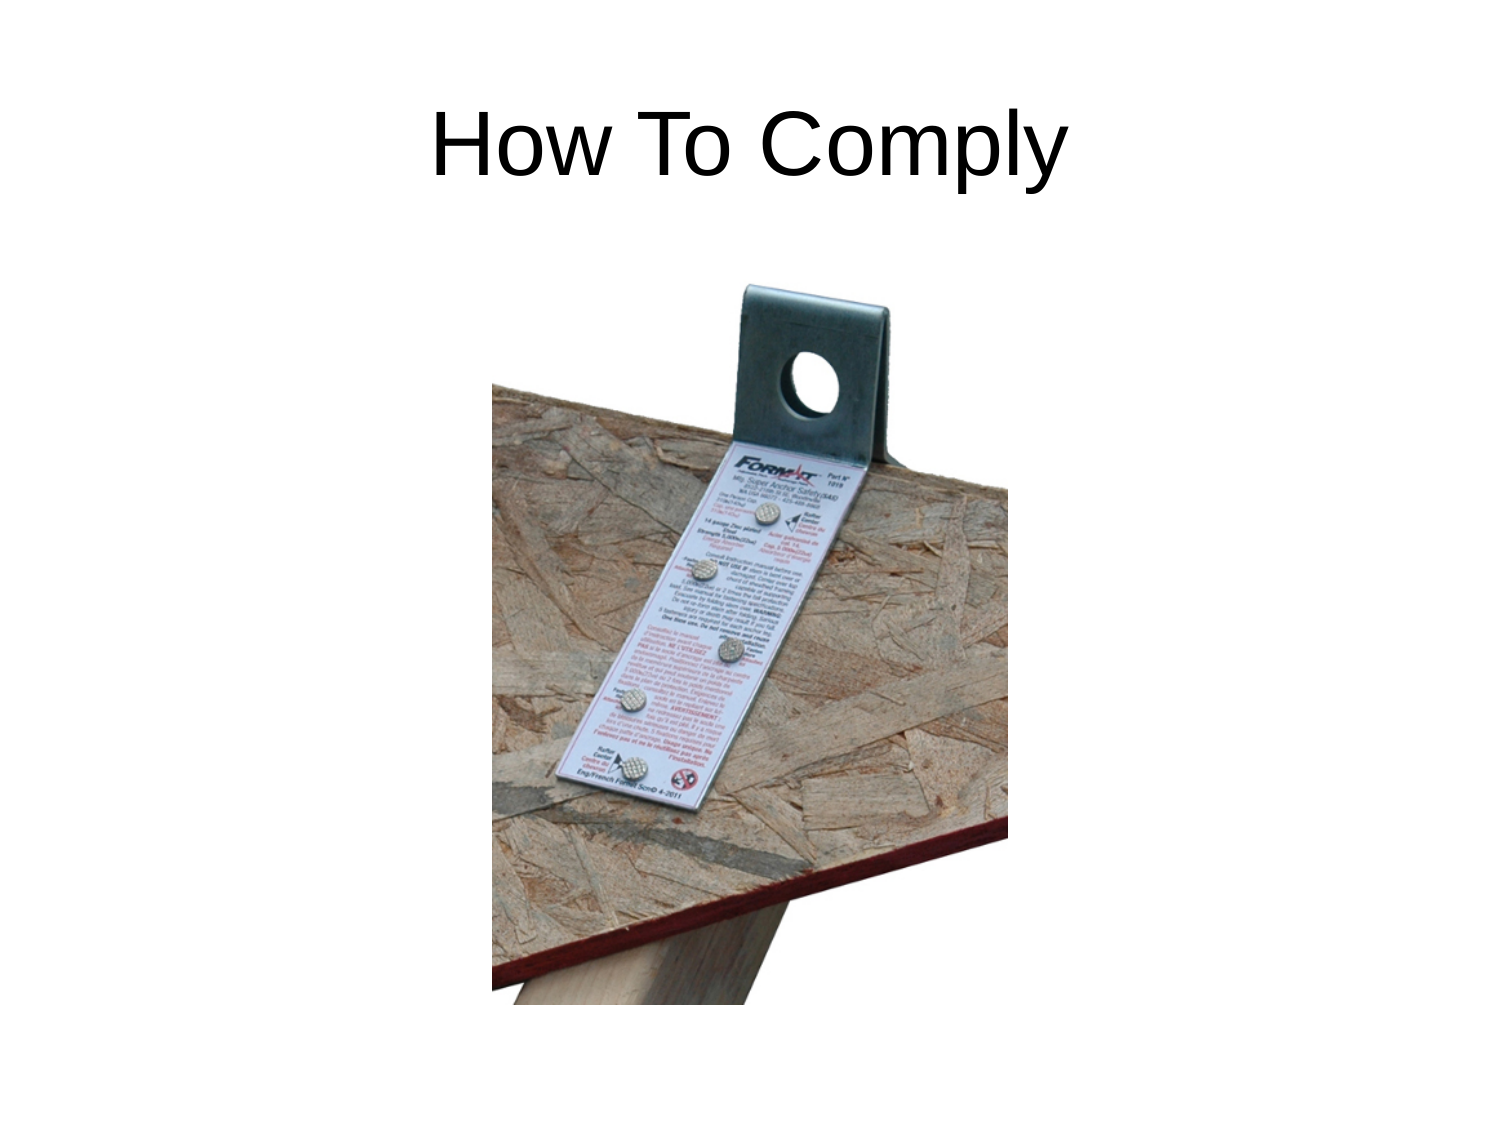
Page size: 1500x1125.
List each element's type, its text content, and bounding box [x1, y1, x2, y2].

title How To Comply [75, 45, 1425, 233]
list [491, 262, 1009, 1006]
